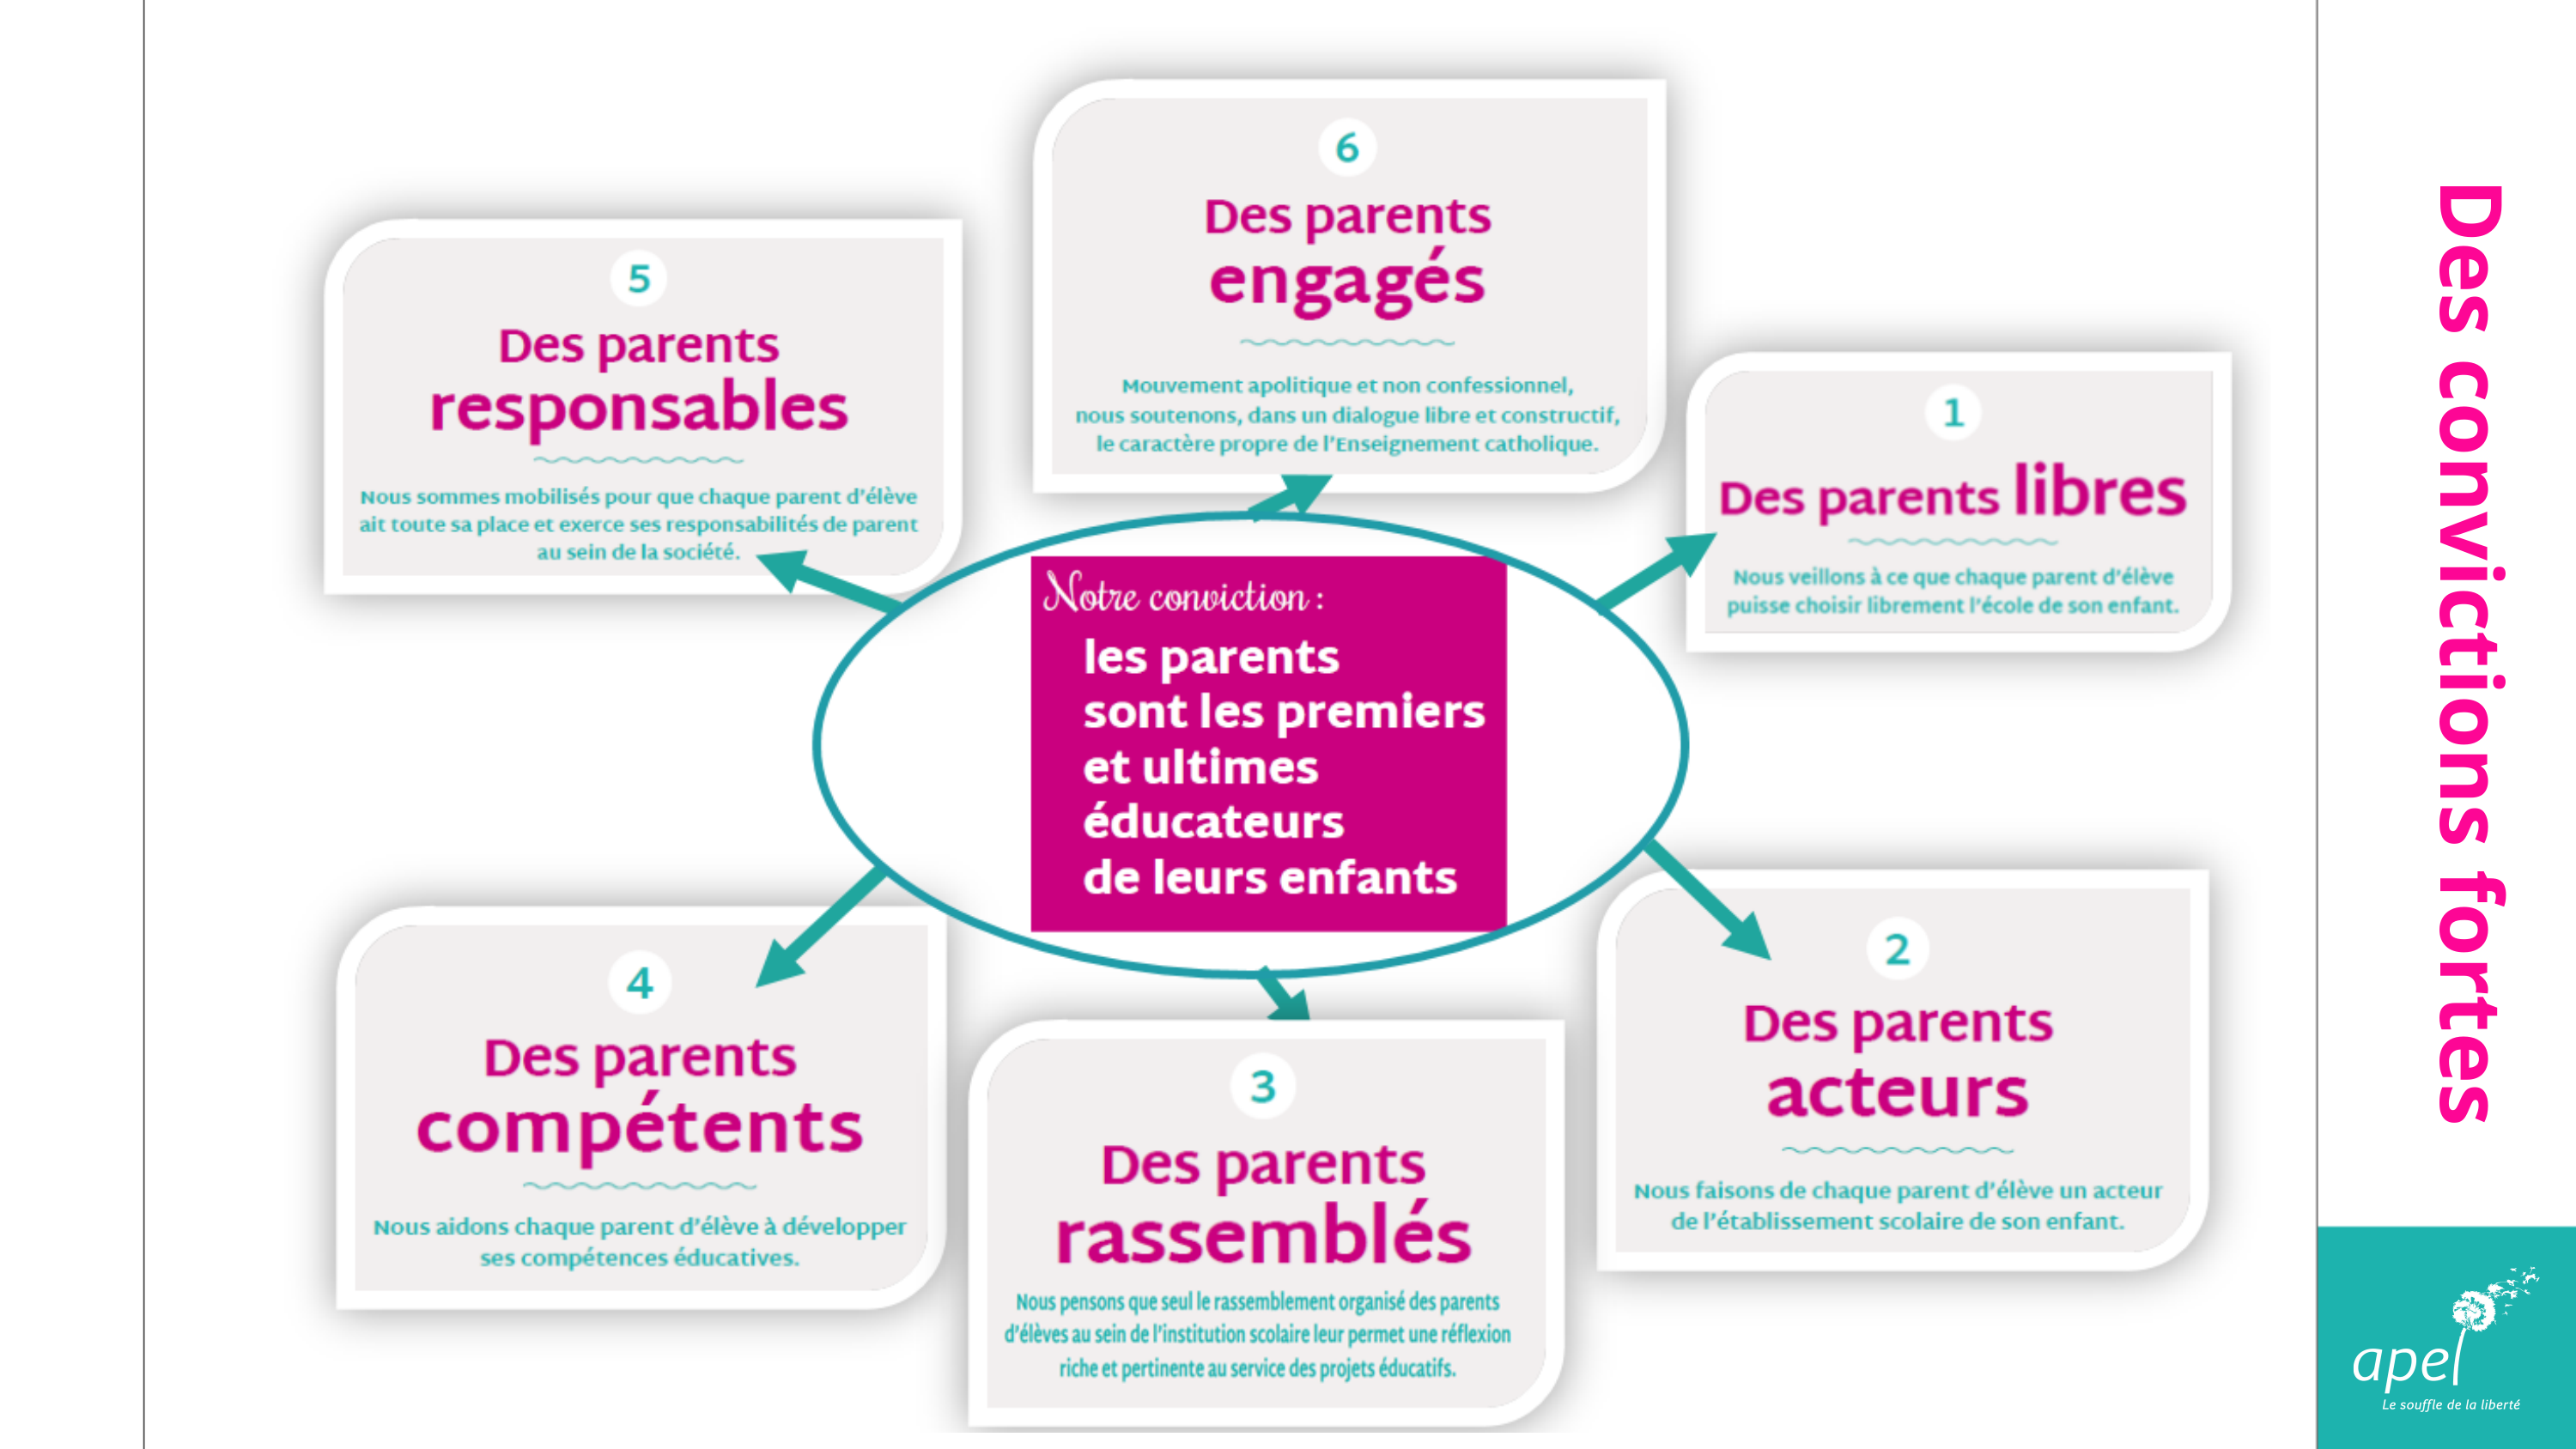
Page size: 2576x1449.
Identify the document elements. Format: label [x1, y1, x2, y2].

text_box [2353, 1266, 2540, 1412]
text_box [0, 0, 2576, 1449]
text_box [167, 8, 2271, 1433]
text_box [1919, 563, 2576, 743]
